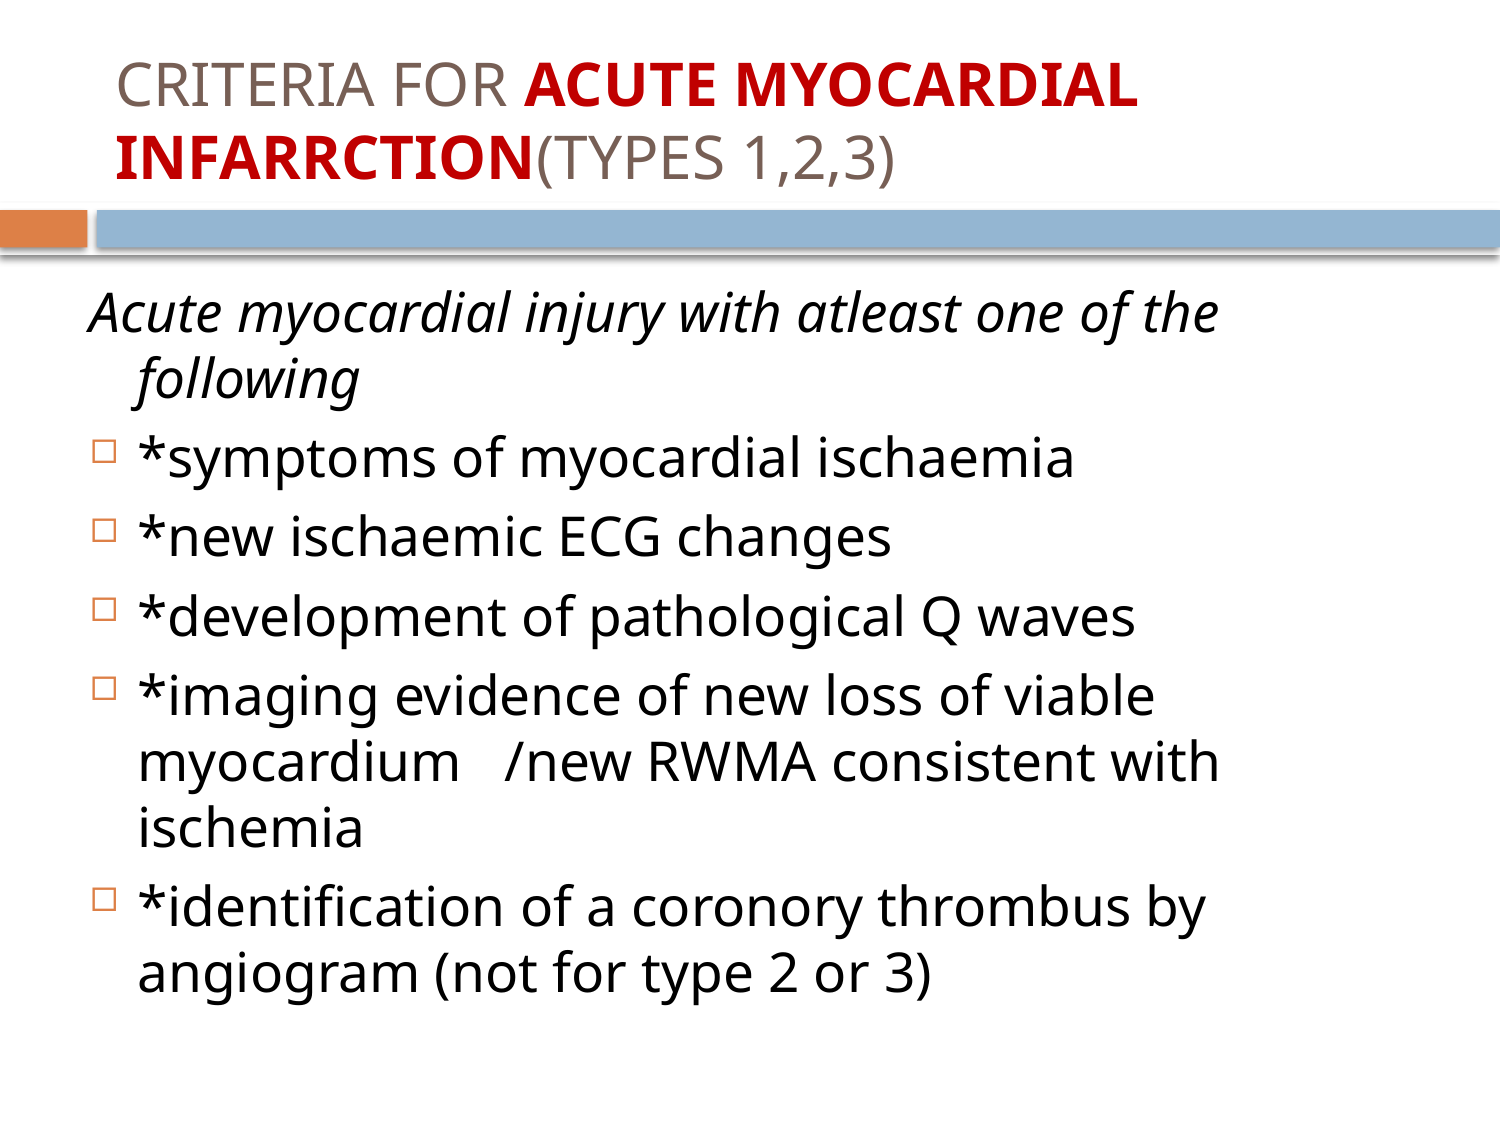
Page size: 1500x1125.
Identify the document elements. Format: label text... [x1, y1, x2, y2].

title CRITERIA FOR ACUTE MYOCARDIAL INFARRCTION(TYPES 1,2,3) [100, 37, 1438, 200]
list Acute myocardial injury with atleast one of the following *symptoms of myocardial ischaemia *new ischaemic ECG changes *development of pathological Q waves *imaging evidence of new loss of viable myocardium /new RWMA consistent with ischemia *identification of a coronory thrombus by angiogram (not for type 2 or 3) [75, 270, 1425, 1013]
